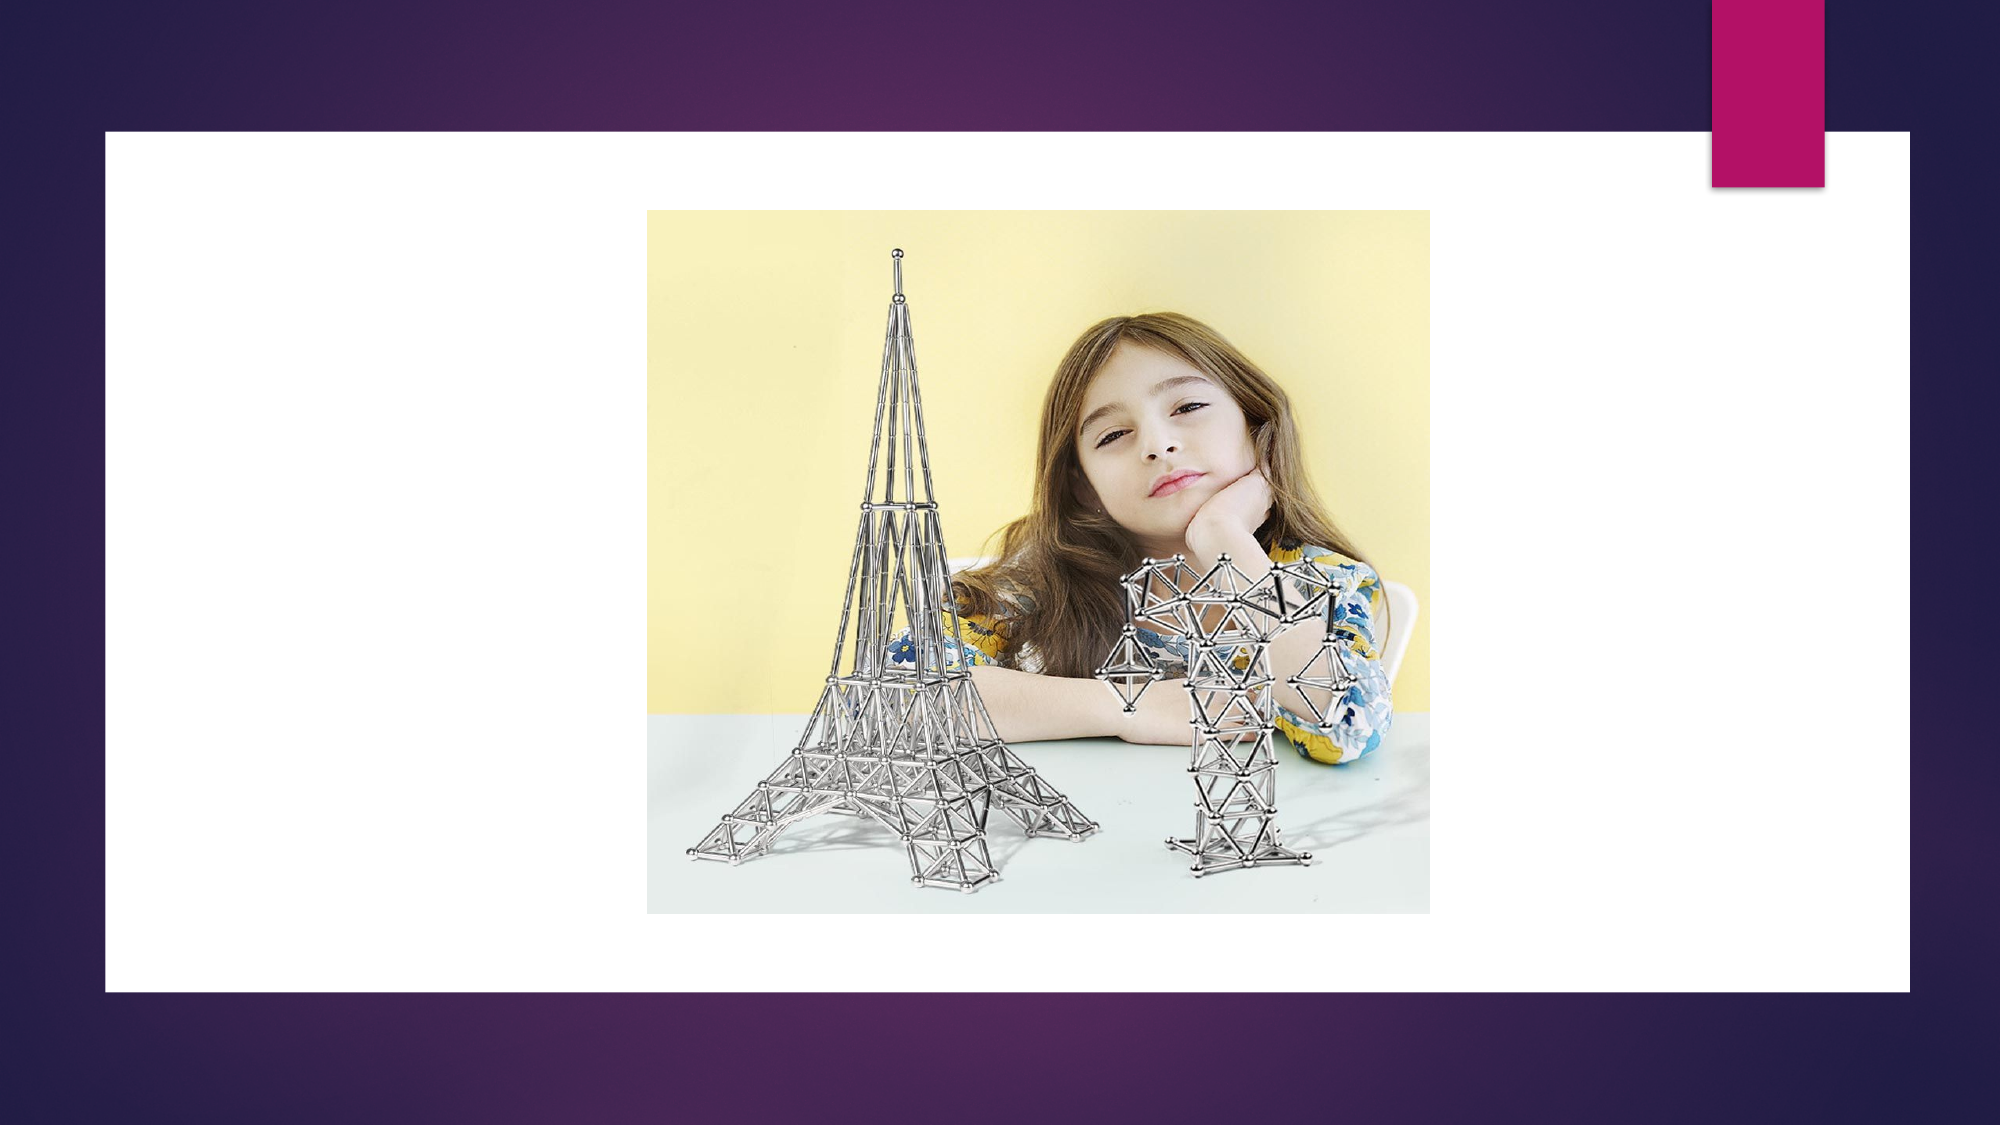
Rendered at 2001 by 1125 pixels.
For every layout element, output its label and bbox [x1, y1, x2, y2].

text_box [104, 130, 1911, 994]
list [647, 210, 1430, 914]
text_box [0, 0, 2000, 1125]
text_box [1711, 0, 1825, 188]
